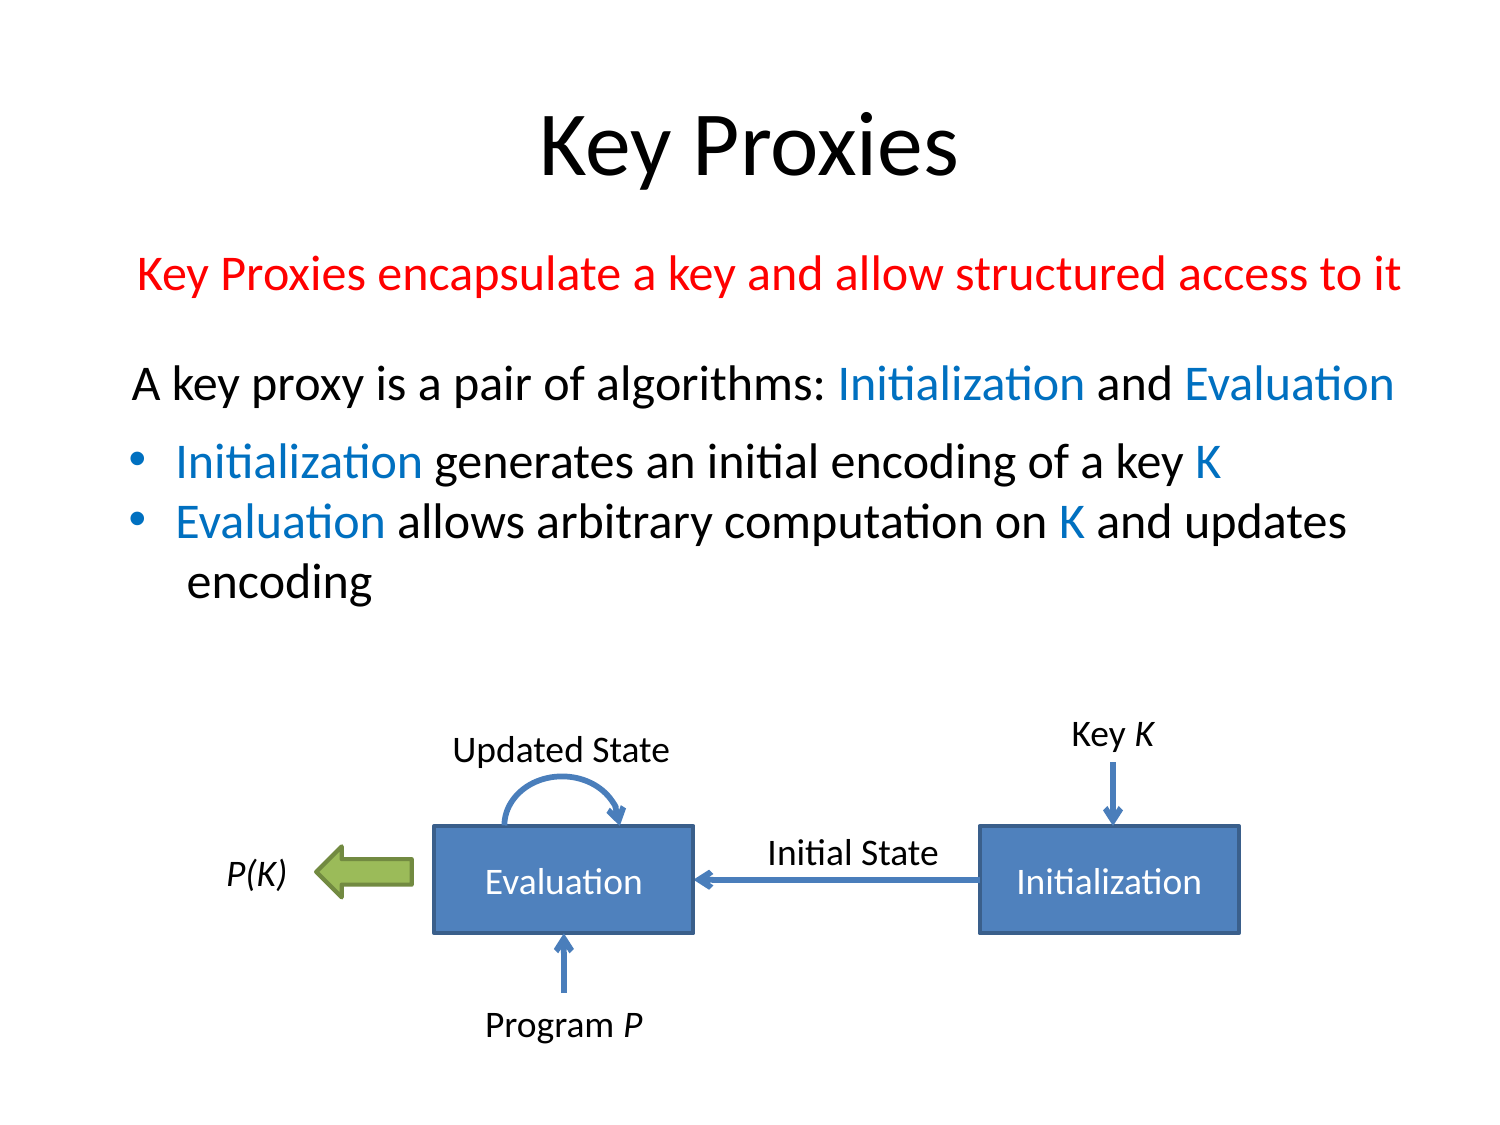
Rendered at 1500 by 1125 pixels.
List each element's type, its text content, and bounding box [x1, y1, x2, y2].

title Key Proxies [74, 44, 1426, 233]
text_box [693, 701, 1170, 882]
text_box Initialization [978, 824, 1241, 935]
text_box Initialization generates an initial encoding of a key K Evaluation allows arbitrary computation on K and updates encoding [113, 420, 1362, 676]
text_box A key proxy is a pair of algorithms: Initialization and Evaluation [116, 342, 1410, 418]
text_box Key Proxies encapsulate a key and allow structured access to it [122, 232, 1418, 308]
text_box [116, 496, 158, 572]
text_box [210, 716, 687, 1054]
